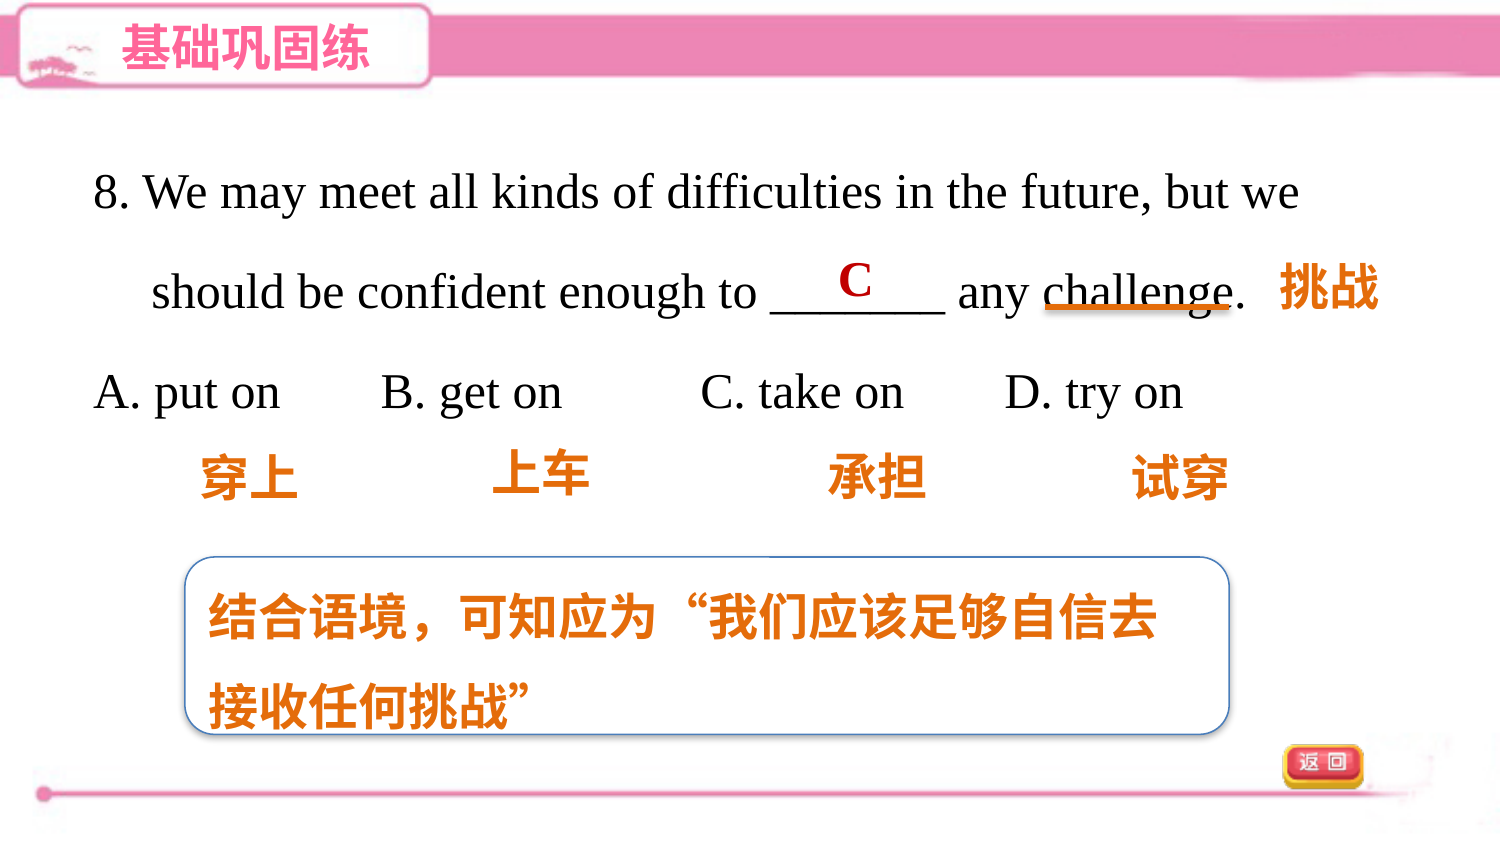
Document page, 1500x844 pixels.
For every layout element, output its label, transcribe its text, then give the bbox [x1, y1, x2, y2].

text_box 结合语境，可知应为“我们应该足够自信去接收任何挑战” [184, 556, 1230, 736]
text_box 承担 [812, 437, 990, 513]
text_box 穿上 [184, 439, 363, 514]
text_box C [823, 239, 921, 314]
text_box 试穿 [1115, 439, 1286, 514]
text_box 上车 [477, 433, 651, 509]
text_box 挑战 [1264, 247, 1452, 323]
text_box 8. We may meet all kinds of difficulties in the future, but we should be confident enough to _______ any challenge. A. put on B. get on C. take on D. try on [78, 110, 1411, 427]
picture [0, 0, 1500, 844]
